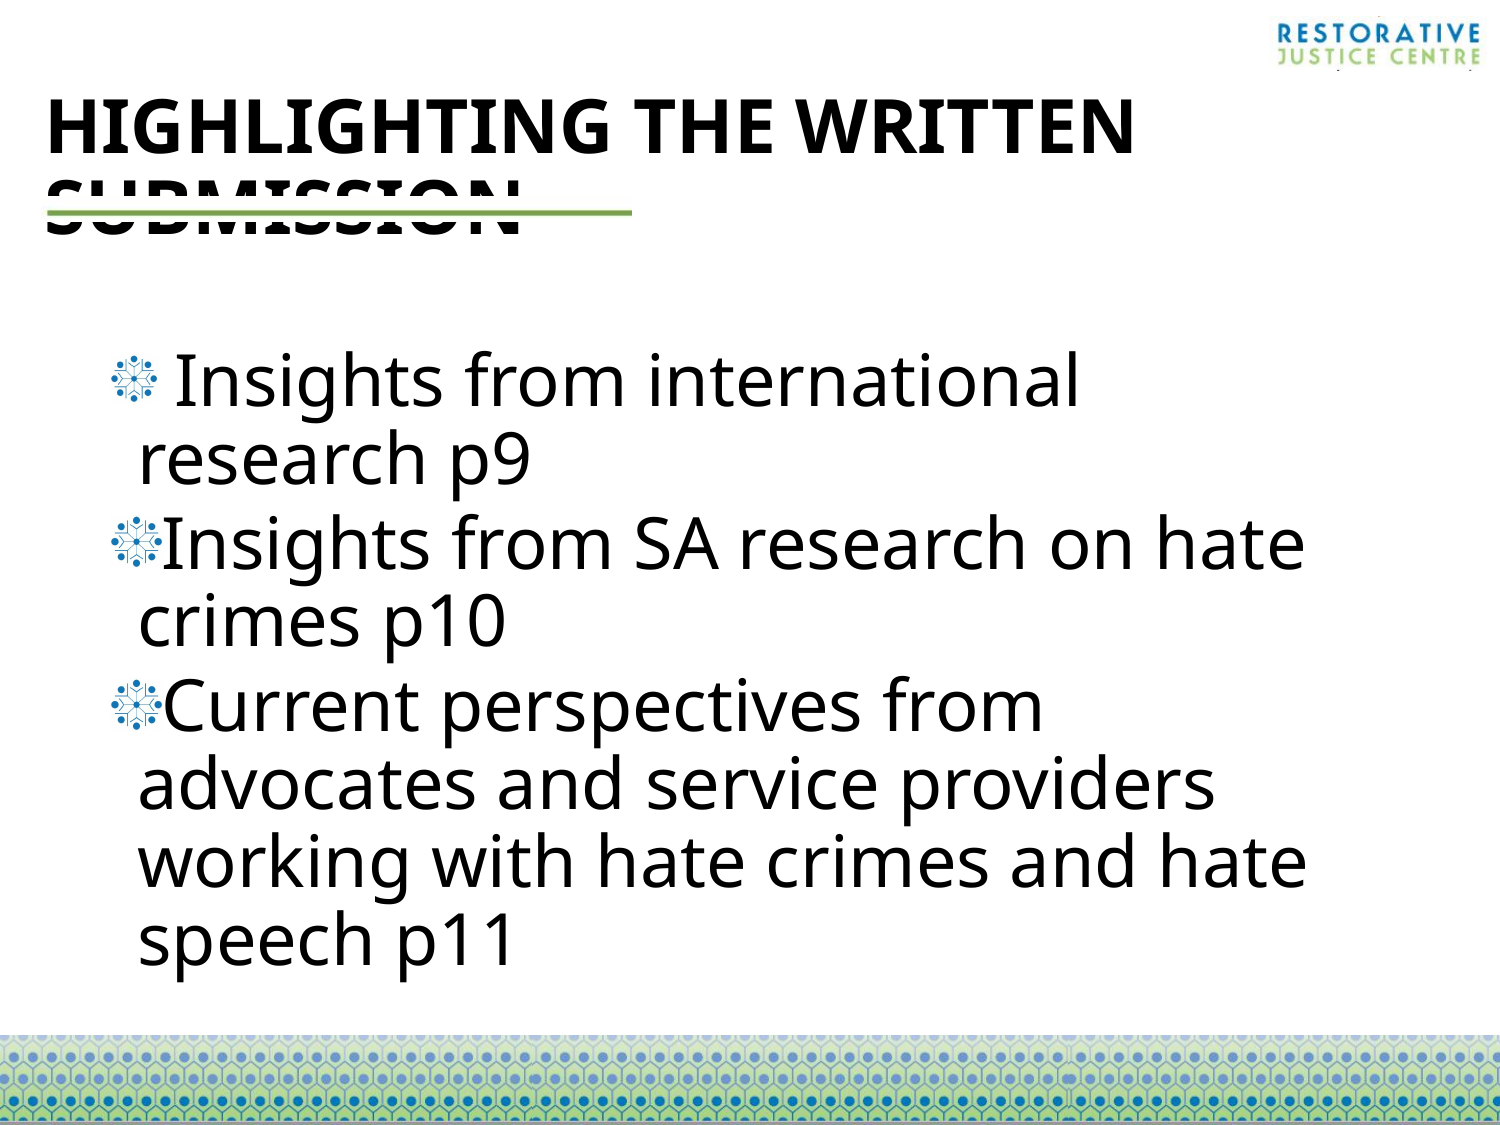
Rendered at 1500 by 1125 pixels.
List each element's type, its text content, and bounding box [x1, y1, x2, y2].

picture [110, 678, 164, 731]
picture [110, 354, 159, 403]
picture [1269, 16, 1487, 71]
picture [41, 196, 632, 222]
title HIGHLIGHTING THE WRITTEN SUBMISSION [29, 90, 1388, 250]
picture [0, 1035, 1500, 1125]
list Insights from international research p9 Insights from SA research on hate crimes p10 Current perspectives from advocates and service providers working with hate crimes and hate speech p11 [41, 278, 1336, 993]
picture [110, 515, 164, 568]
